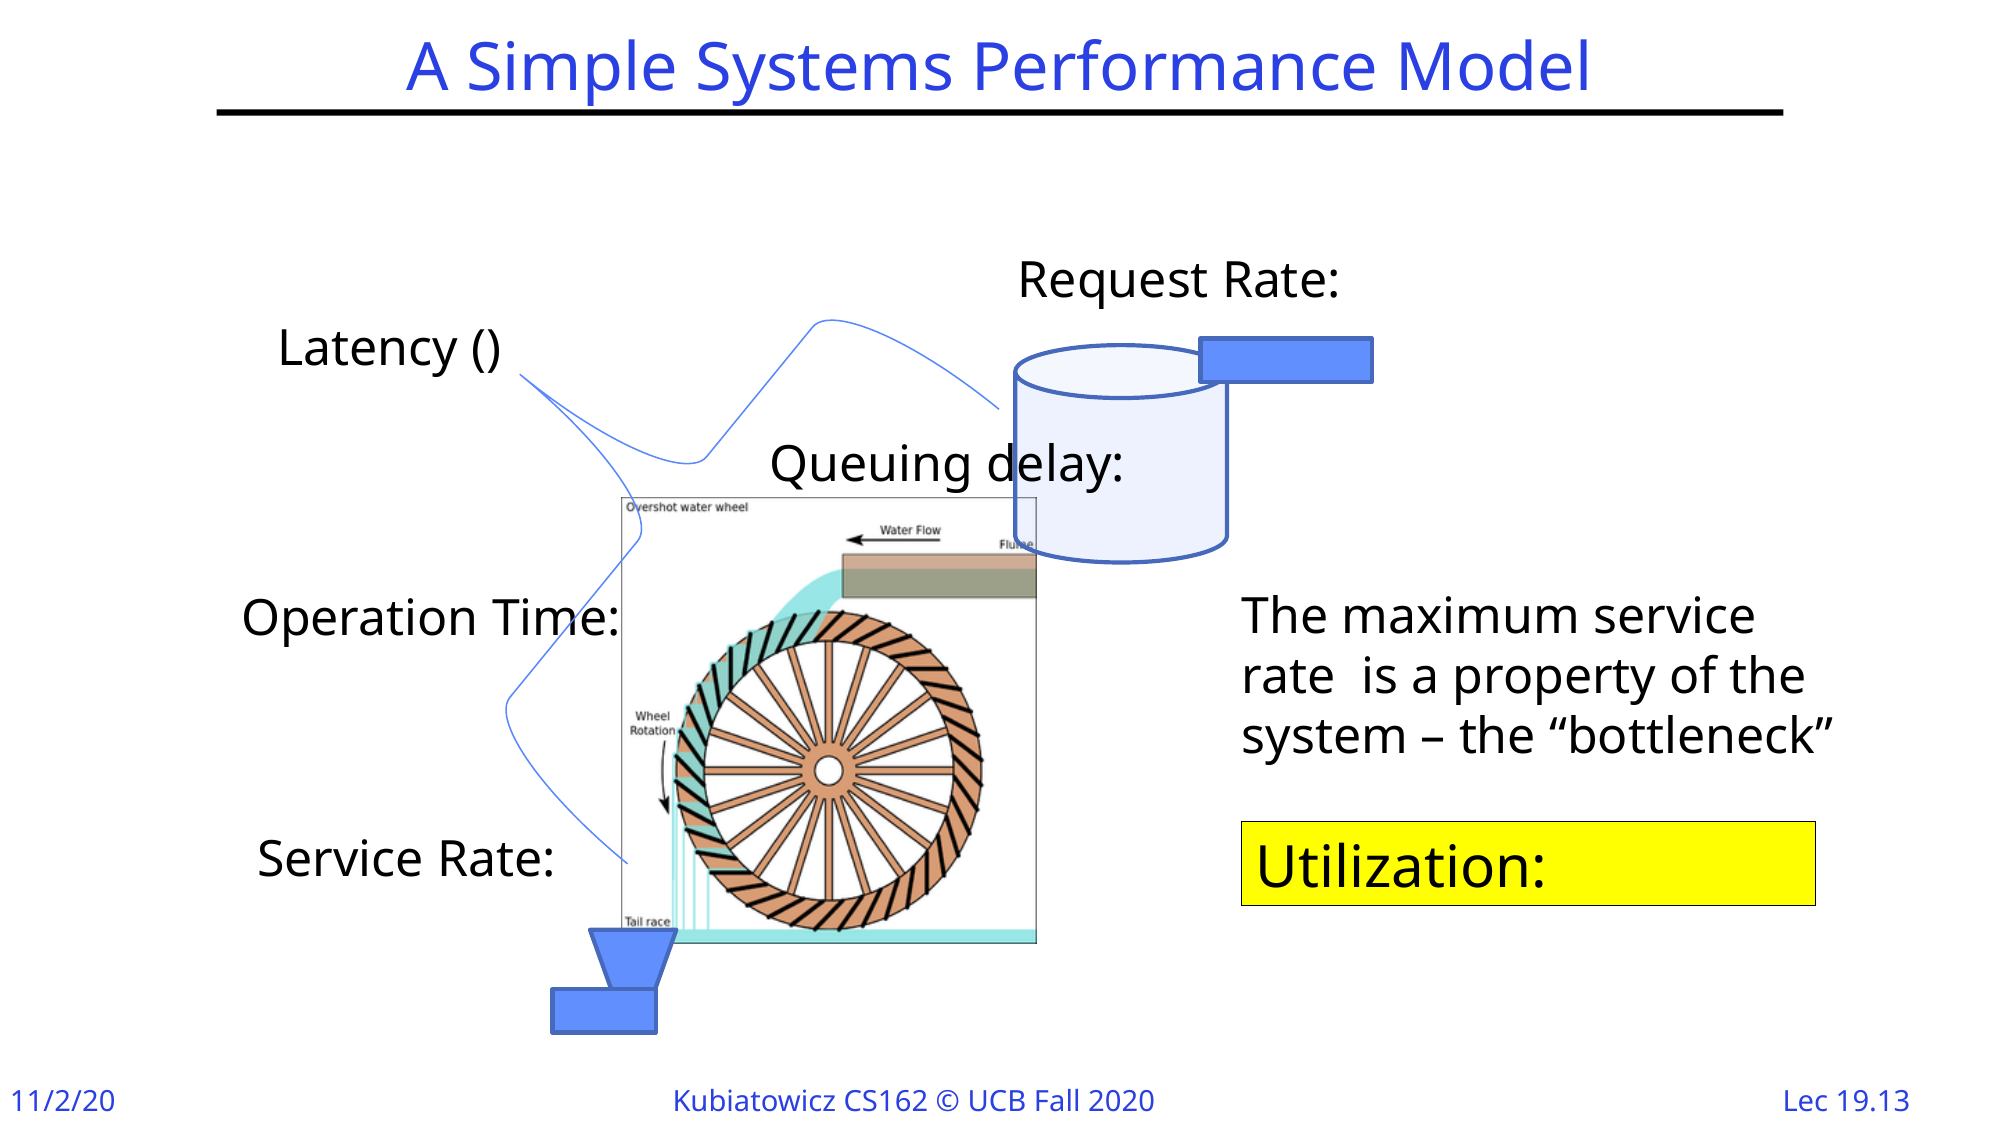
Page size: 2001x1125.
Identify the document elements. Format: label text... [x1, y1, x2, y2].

text_box [1198, 336, 1374, 384]
picture [621, 497, 1037, 945]
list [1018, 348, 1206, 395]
title A Simple Systems Performance Model [216, 24, 1784, 113]
text_box [1013, 343, 1230, 565]
text_box [587, 927, 671, 988]
text_box [505, 566, 616, 856]
text_box [519, 319, 1000, 495]
text_box [550, 987, 658, 1035]
